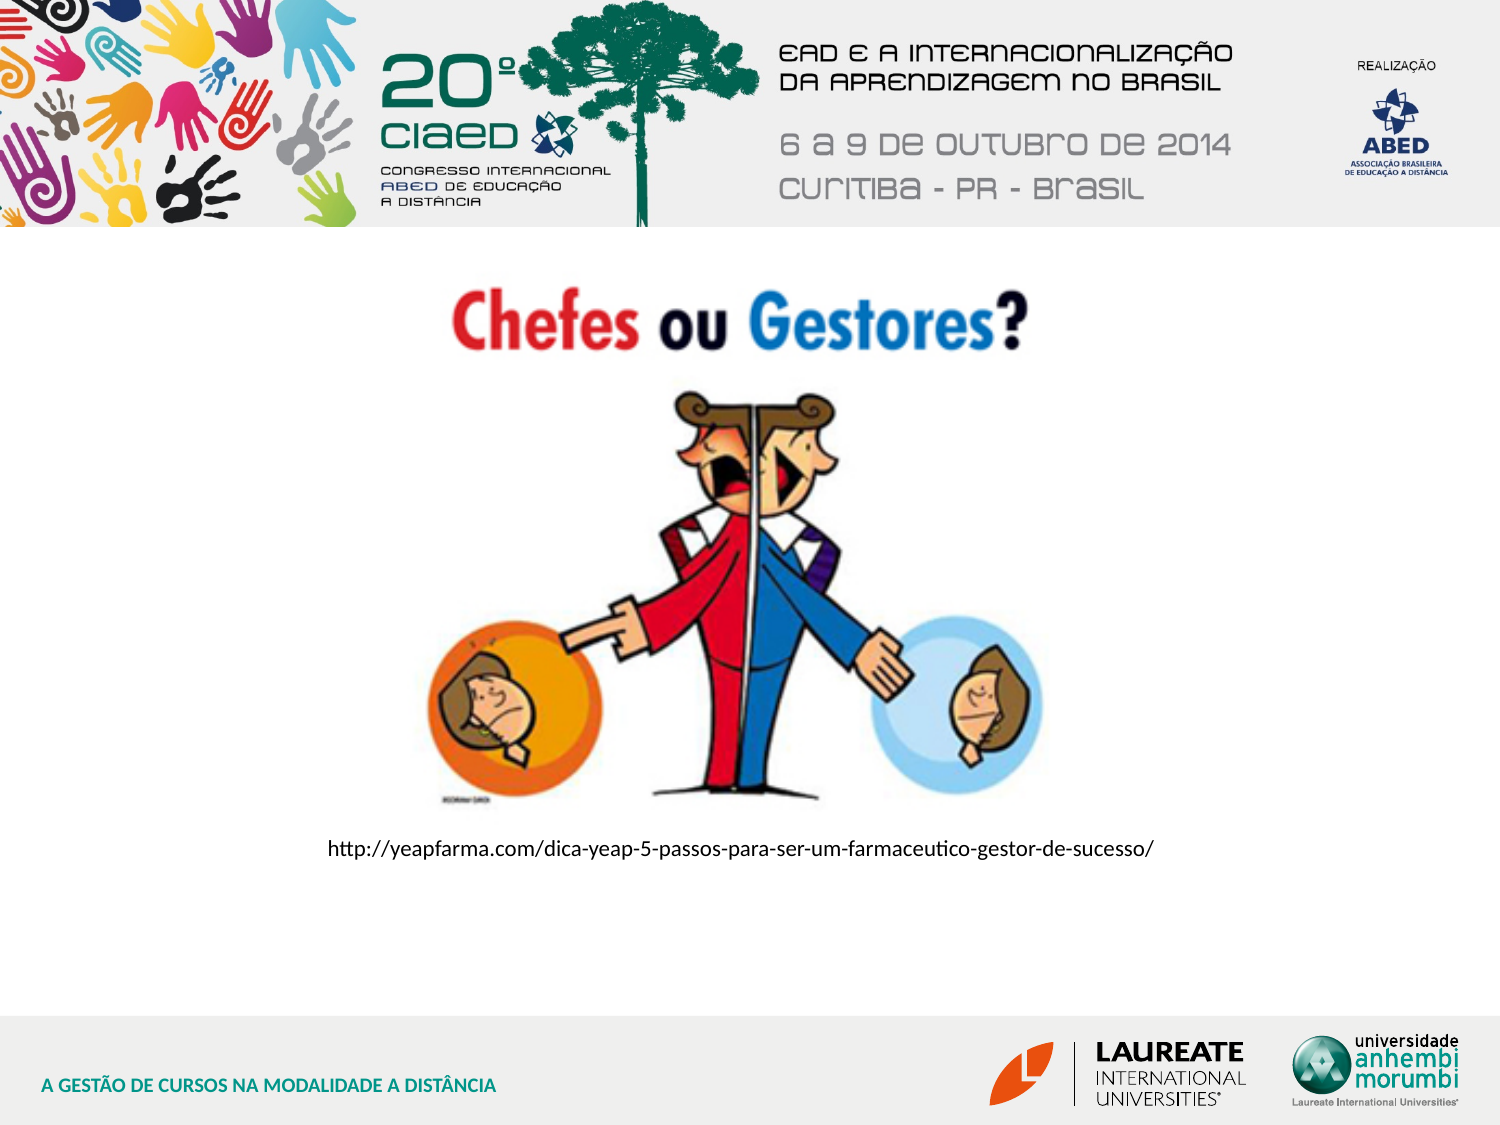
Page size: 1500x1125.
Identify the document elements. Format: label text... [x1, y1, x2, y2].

text_box [0, 1014, 1500, 1125]
picture [989, 1041, 1247, 1107]
text_box A GESTÃO DE CURSOS NA MODALIDADE A DISTÂNCIA [25, 1064, 1010, 1125]
picture [407, 255, 1058, 826]
text_box http://yeapfarma.com/dica-yeap-5-passos-para-ser-um-farmaceutico-gestor-de-sucesso/ [312, 826, 1211, 869]
picture [1292, 1033, 1459, 1107]
picture [0, 0, 1500, 228]
